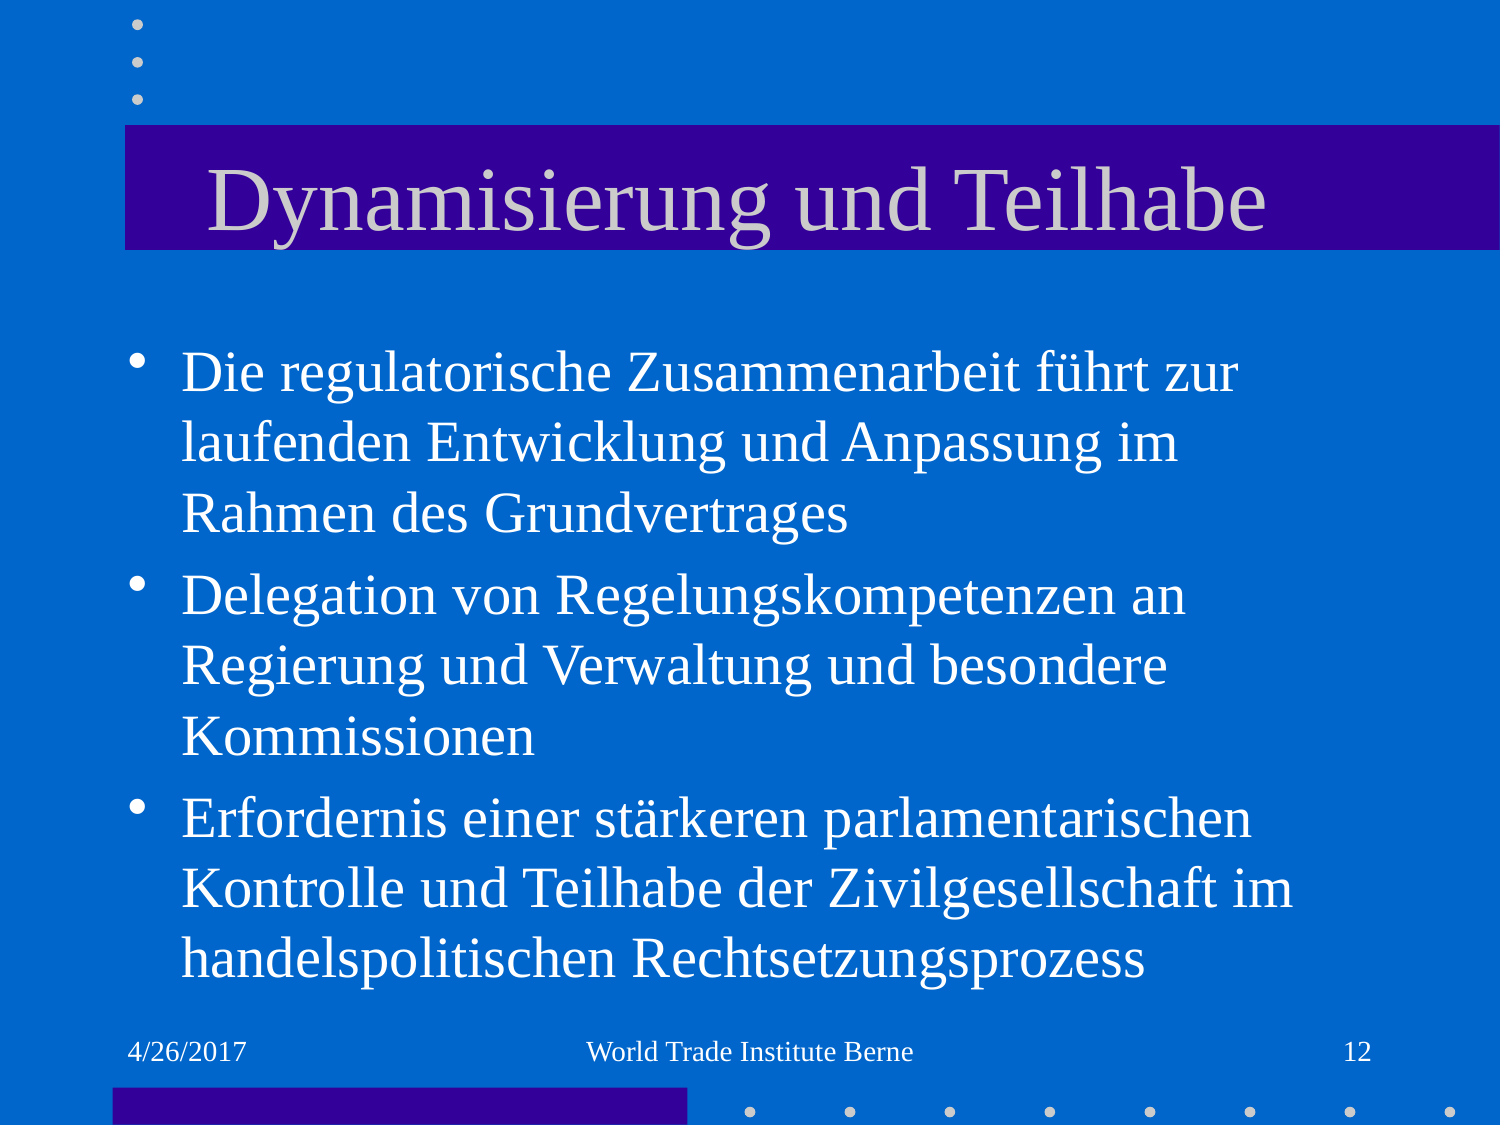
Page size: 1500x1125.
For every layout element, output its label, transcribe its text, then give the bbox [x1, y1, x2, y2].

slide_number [112, 1025, 425, 1100]
footer World Trade Institute Berne [512, 1025, 988, 1100]
title Dynamisierung und Teilhabe [112, 99, 1388, 288]
slide_number 12 [1074, 1025, 1388, 1100]
list Die regulatorische Zusammenarbeit führt zur laufenden Entwicklung und Anpassung im Rahmen des Grundvertrages Delegation von Regelungskompetenzen an Regierung und Verwaltung und besondere Kommissionen Erfordernis einer stärkeren parlamentarischen Kontrolle und Teilhabe der Zivilgesellschaft im handelspolitischen Rechtsetzungsprozess [112, 324, 1388, 1000]
